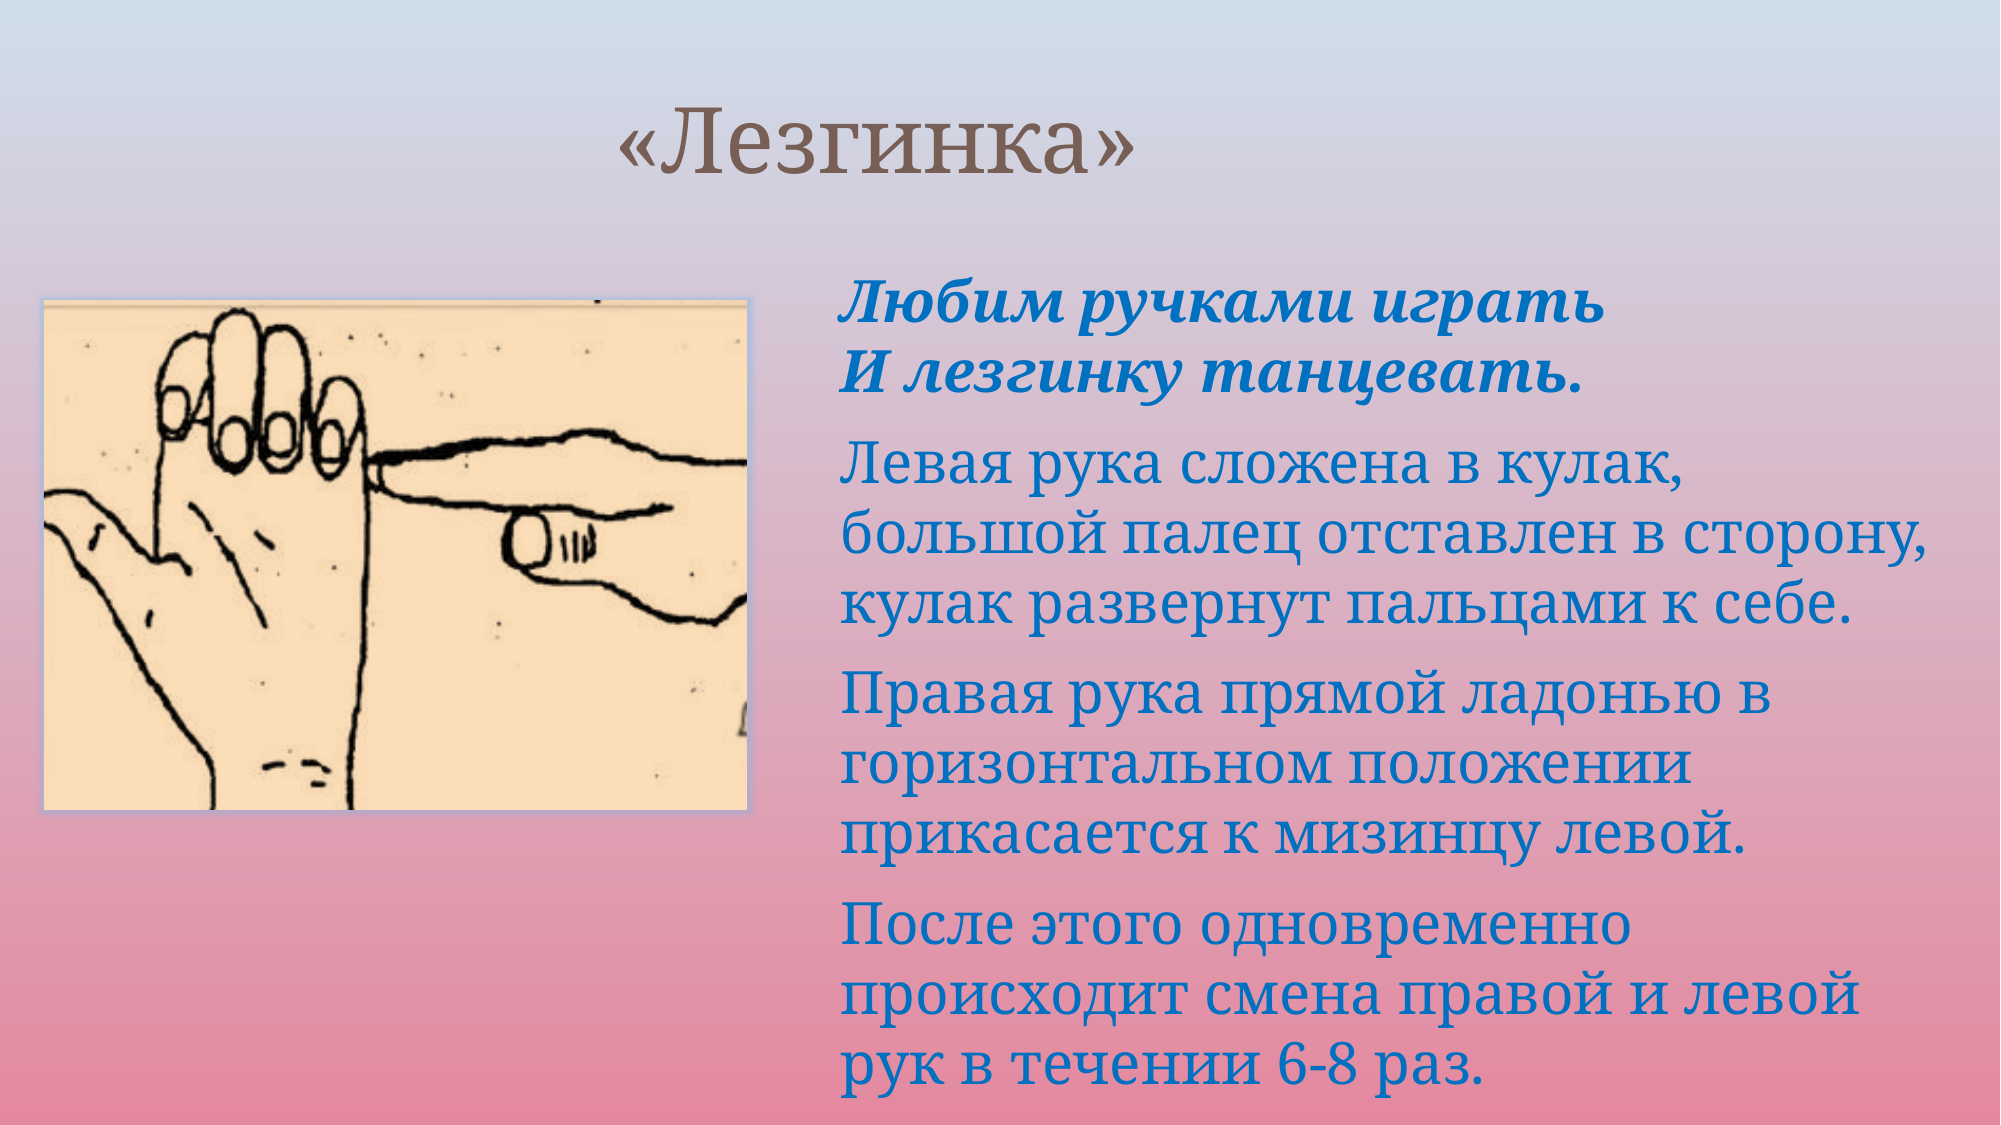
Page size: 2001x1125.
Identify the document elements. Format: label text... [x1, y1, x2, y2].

title «Лезгинка» [106, 74, 1649, 205]
list Любим ручками играть И лезгинку танцевать. Левая рука сложена в кулак, большой палец отставлен в сторону, кулак развернут пальцами к себе. Правая рука прямой ладонью в горизонтальном положении прикасается к мизинцу левой. После этого одновременно происходит смена правой и левой рук в течении 6-8 раз. [825, 256, 1975, 1125]
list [43, 299, 748, 811]
